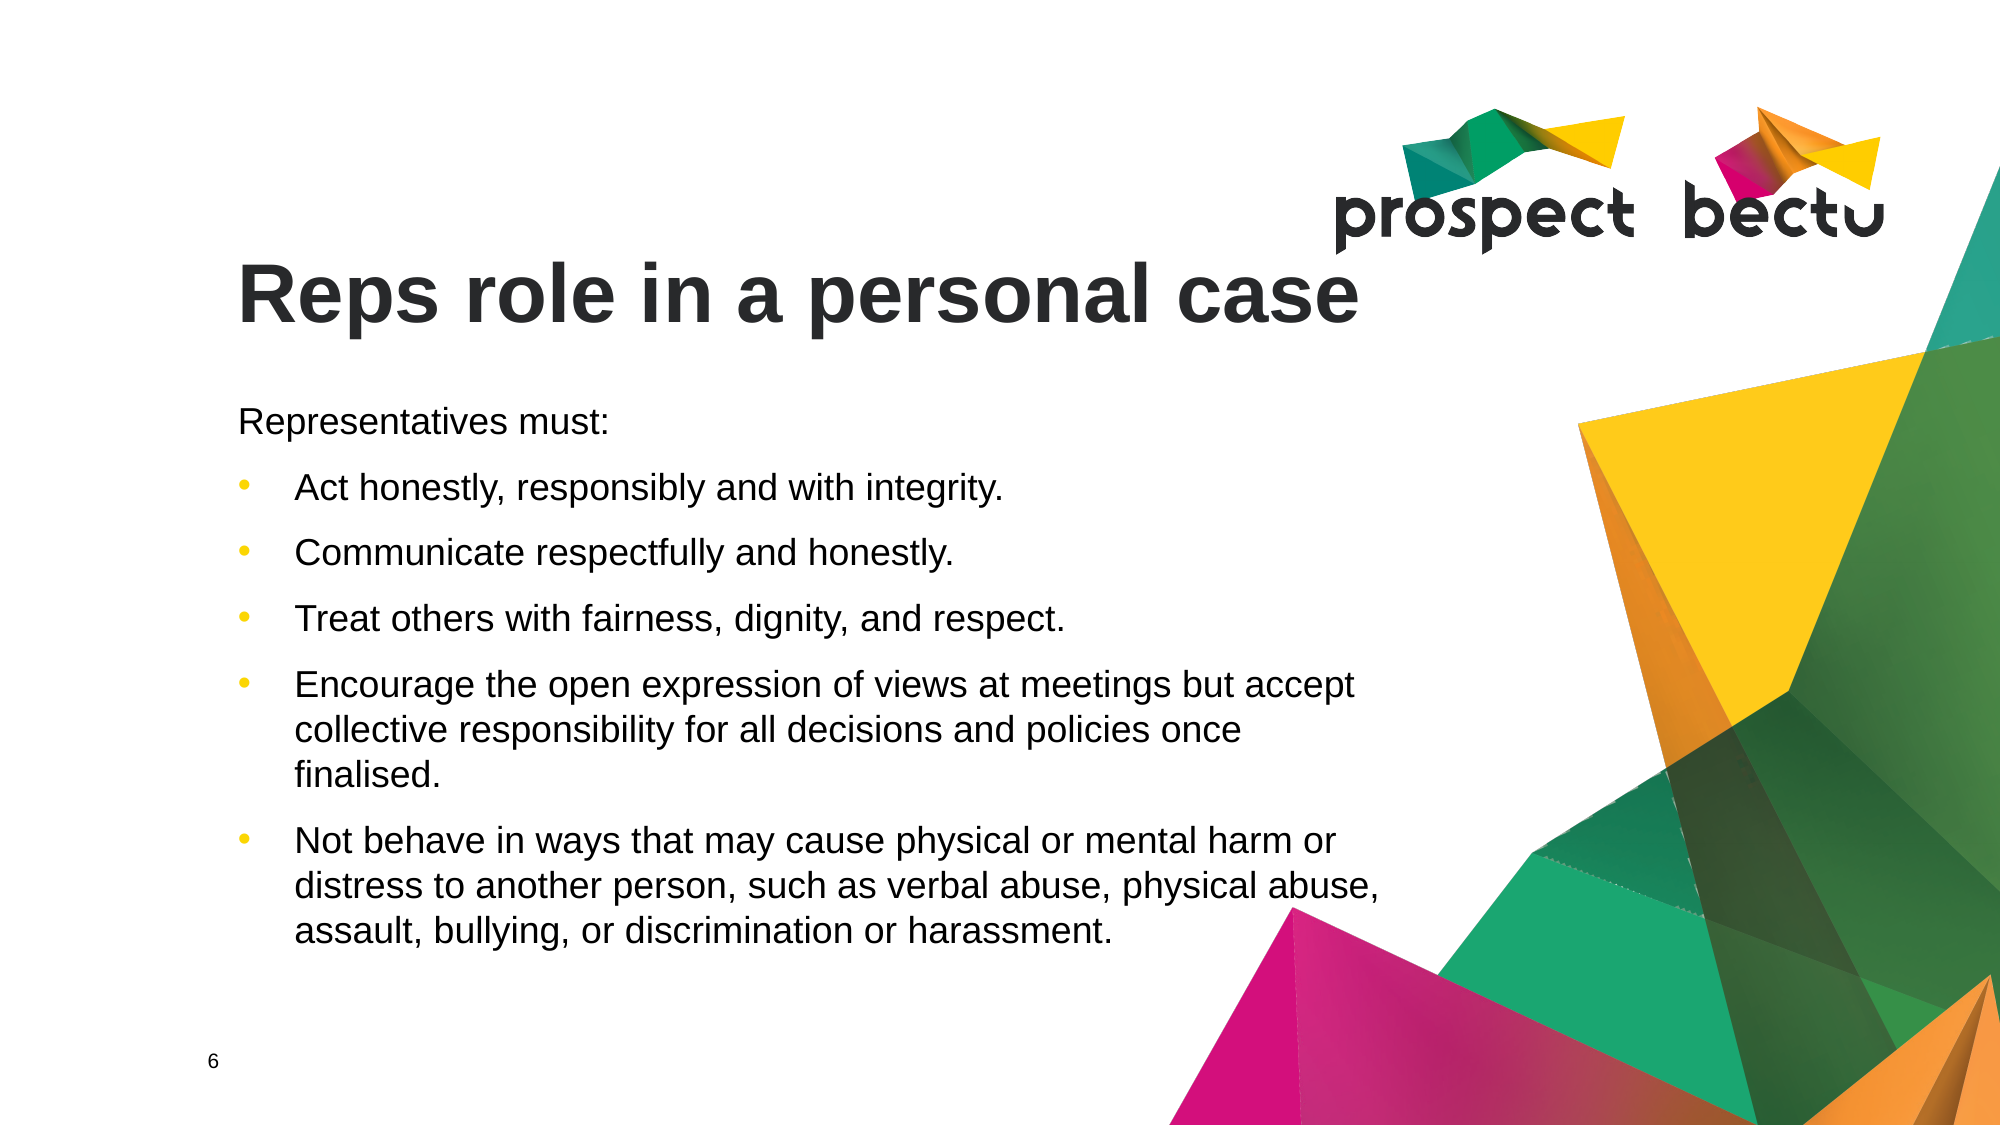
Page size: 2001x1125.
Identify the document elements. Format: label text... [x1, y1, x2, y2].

list Representatives must: Act honestly, responsibly and with integrity. Communicate respectfully and honestly. Treat others with fairness, dignity, and respect. Encourage the open expression of views at meetings but accept collective responsibility for all decisions and policies once finalised. Not behave in ways that may cause physical or mental harm or distress to another person, such as verbal abuse, physical abuse, assault, bullying, or discrimination or harassment. [237, 396, 1387, 980]
title Reps role in a personal case [237, 146, 1387, 339]
picture [1169, 0, 2000, 1125]
